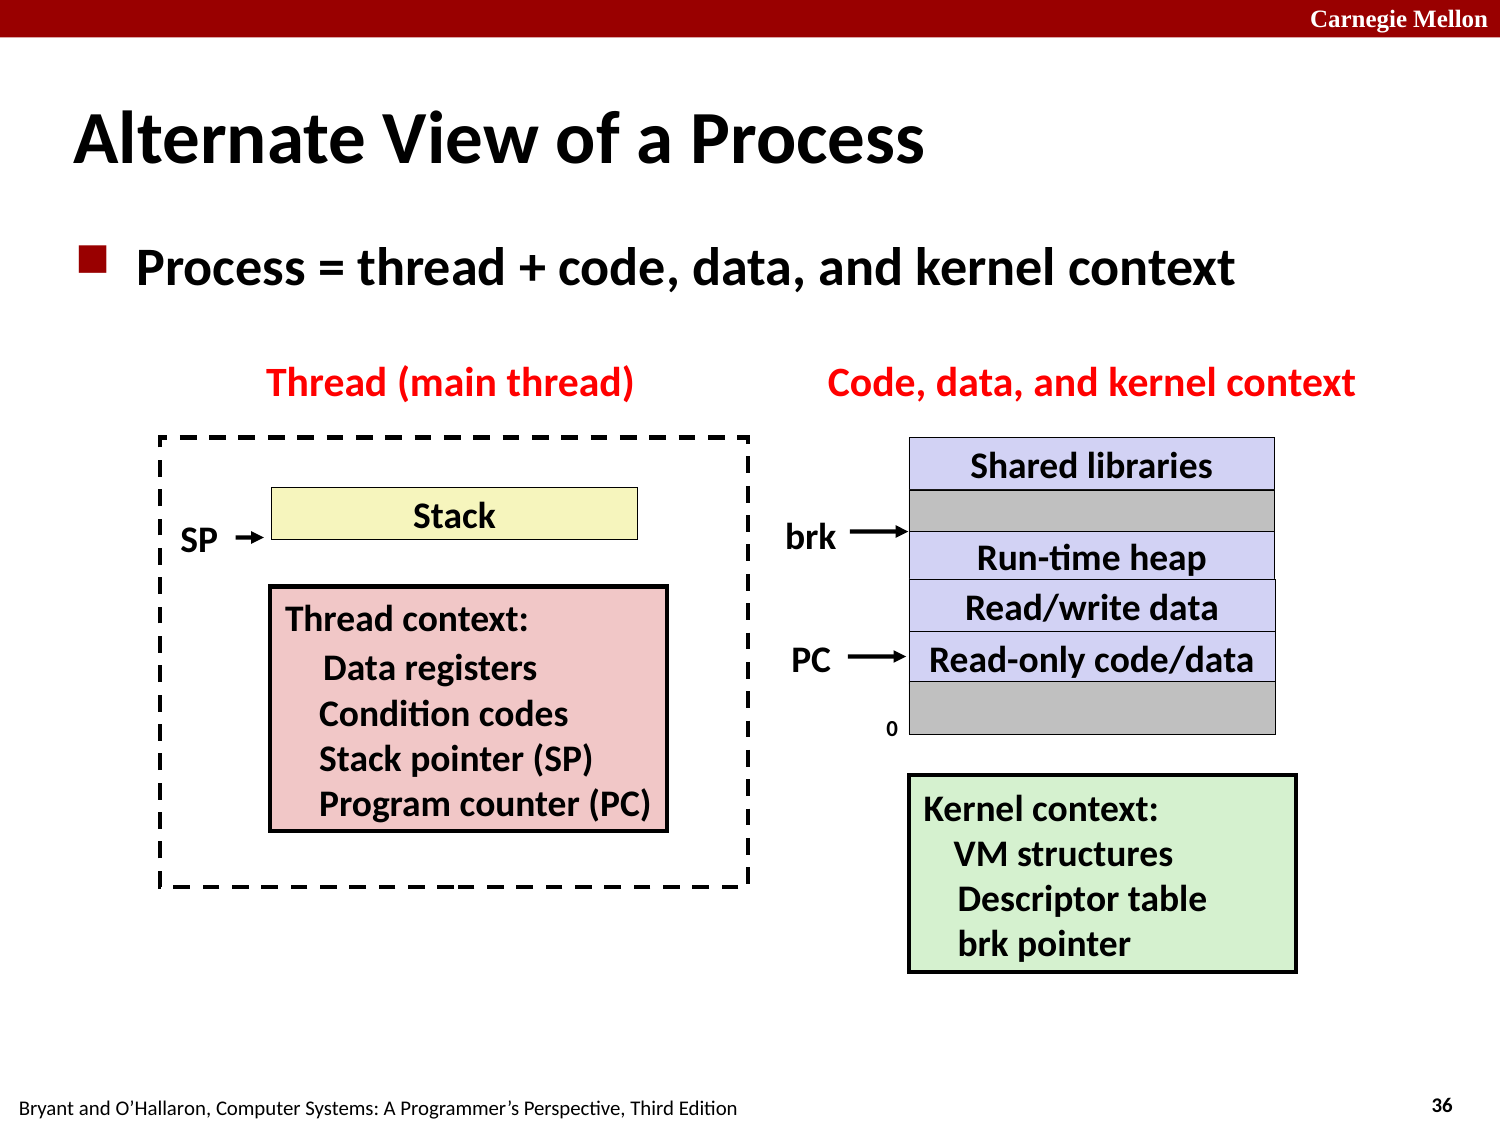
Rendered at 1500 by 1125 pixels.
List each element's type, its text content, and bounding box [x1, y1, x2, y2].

text_box Run-time heap [908, 531, 1275, 578]
text_box brk [770, 504, 852, 564]
text_box Kernel context: VM structures Descriptor table brk pointer [908, 775, 1297, 973]
text_box Shared libraries [908, 437, 1275, 489]
text_box 0 [871, 706, 914, 749]
text_box [160, 437, 748, 888]
text_box Read-only code/data [908, 631, 1275, 681]
text_box Thread (main thread) [251, 347, 650, 413]
text_box [908, 489, 1275, 531]
text_box [849, 525, 909, 538]
title Alternate View of a Process [58, 71, 1305, 197]
list Process = thread + code, data, and kernel context [64, 223, 1361, 1040]
text_box [908, 681, 1275, 735]
text_box Read/write data [908, 578, 1275, 631]
text_box [847, 650, 907, 663]
text_box Code, data, and kernel context [804, 347, 1372, 413]
text_box PC [776, 627, 846, 687]
